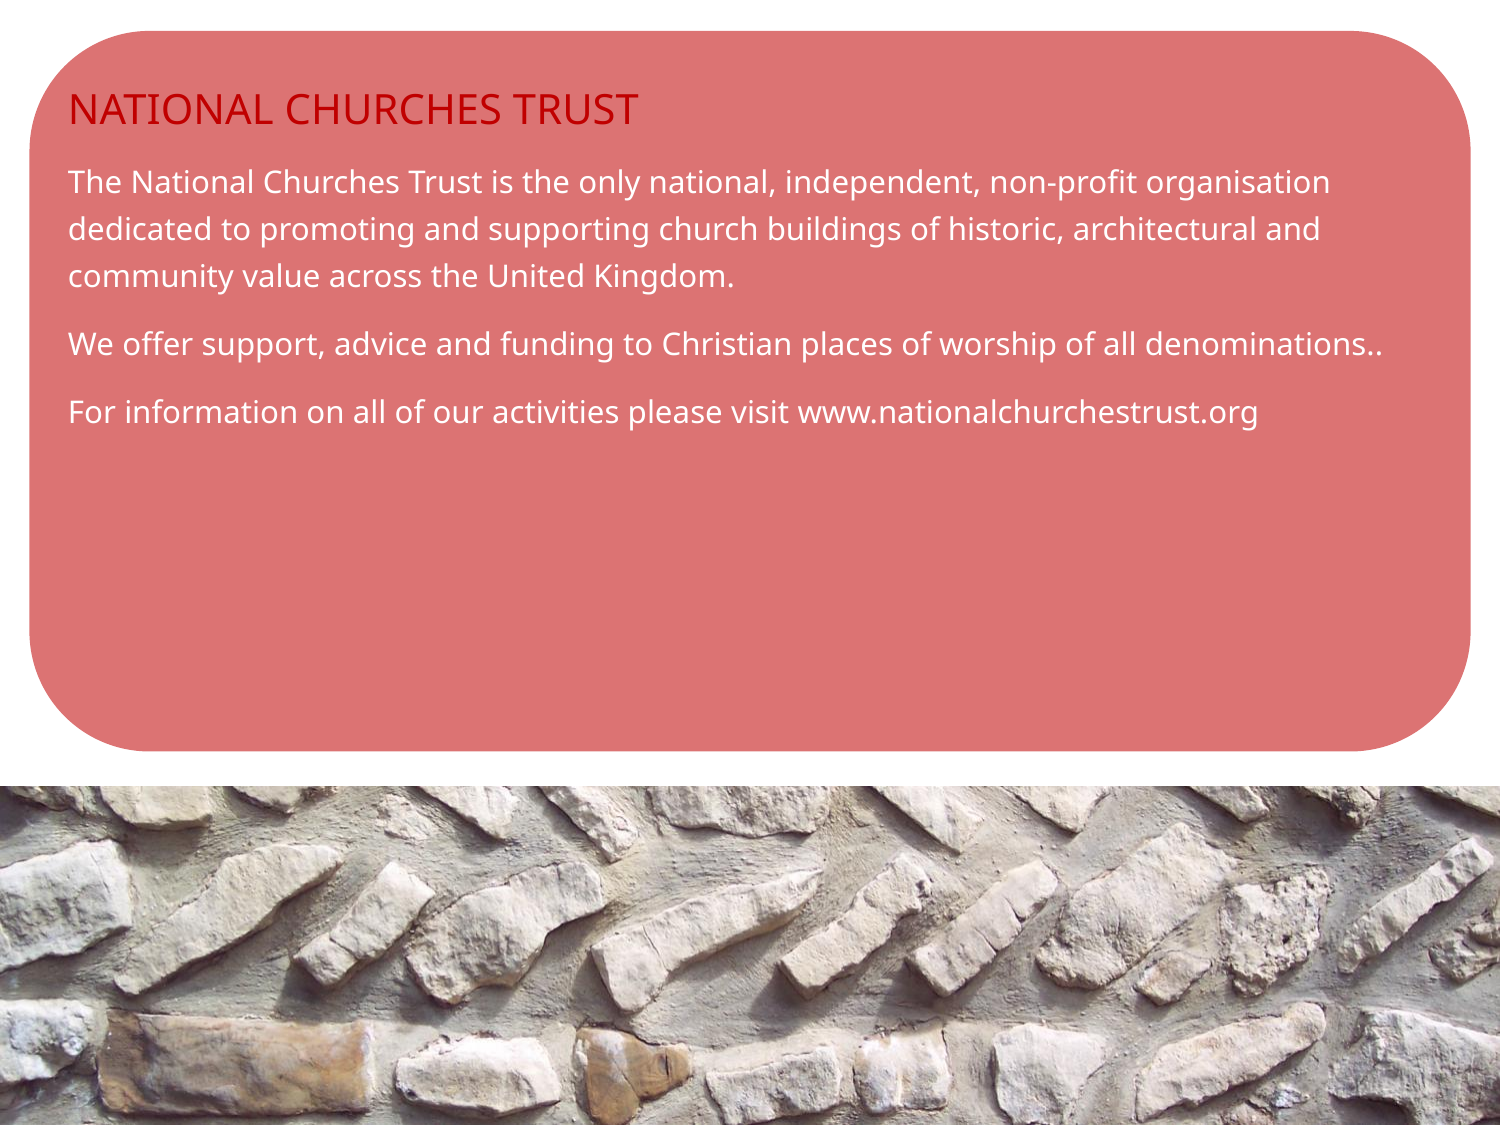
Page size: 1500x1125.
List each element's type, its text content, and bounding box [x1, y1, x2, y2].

text_box NATIONAL CHURCHES TRUST The National Churches Trust is the only national, independent, non-profit organisation dedicated to promoting and supporting church buildings of historic, architectural and community value across the United Kingdom. We offer support, advice and funding to Christian places of worship of all denominations.. For information on all of our activities please visit www.nationalchurchestrust.org [53, 78, 1436, 505]
text_box [29, 30, 1471, 752]
picture [0, 786, 1500, 1125]
